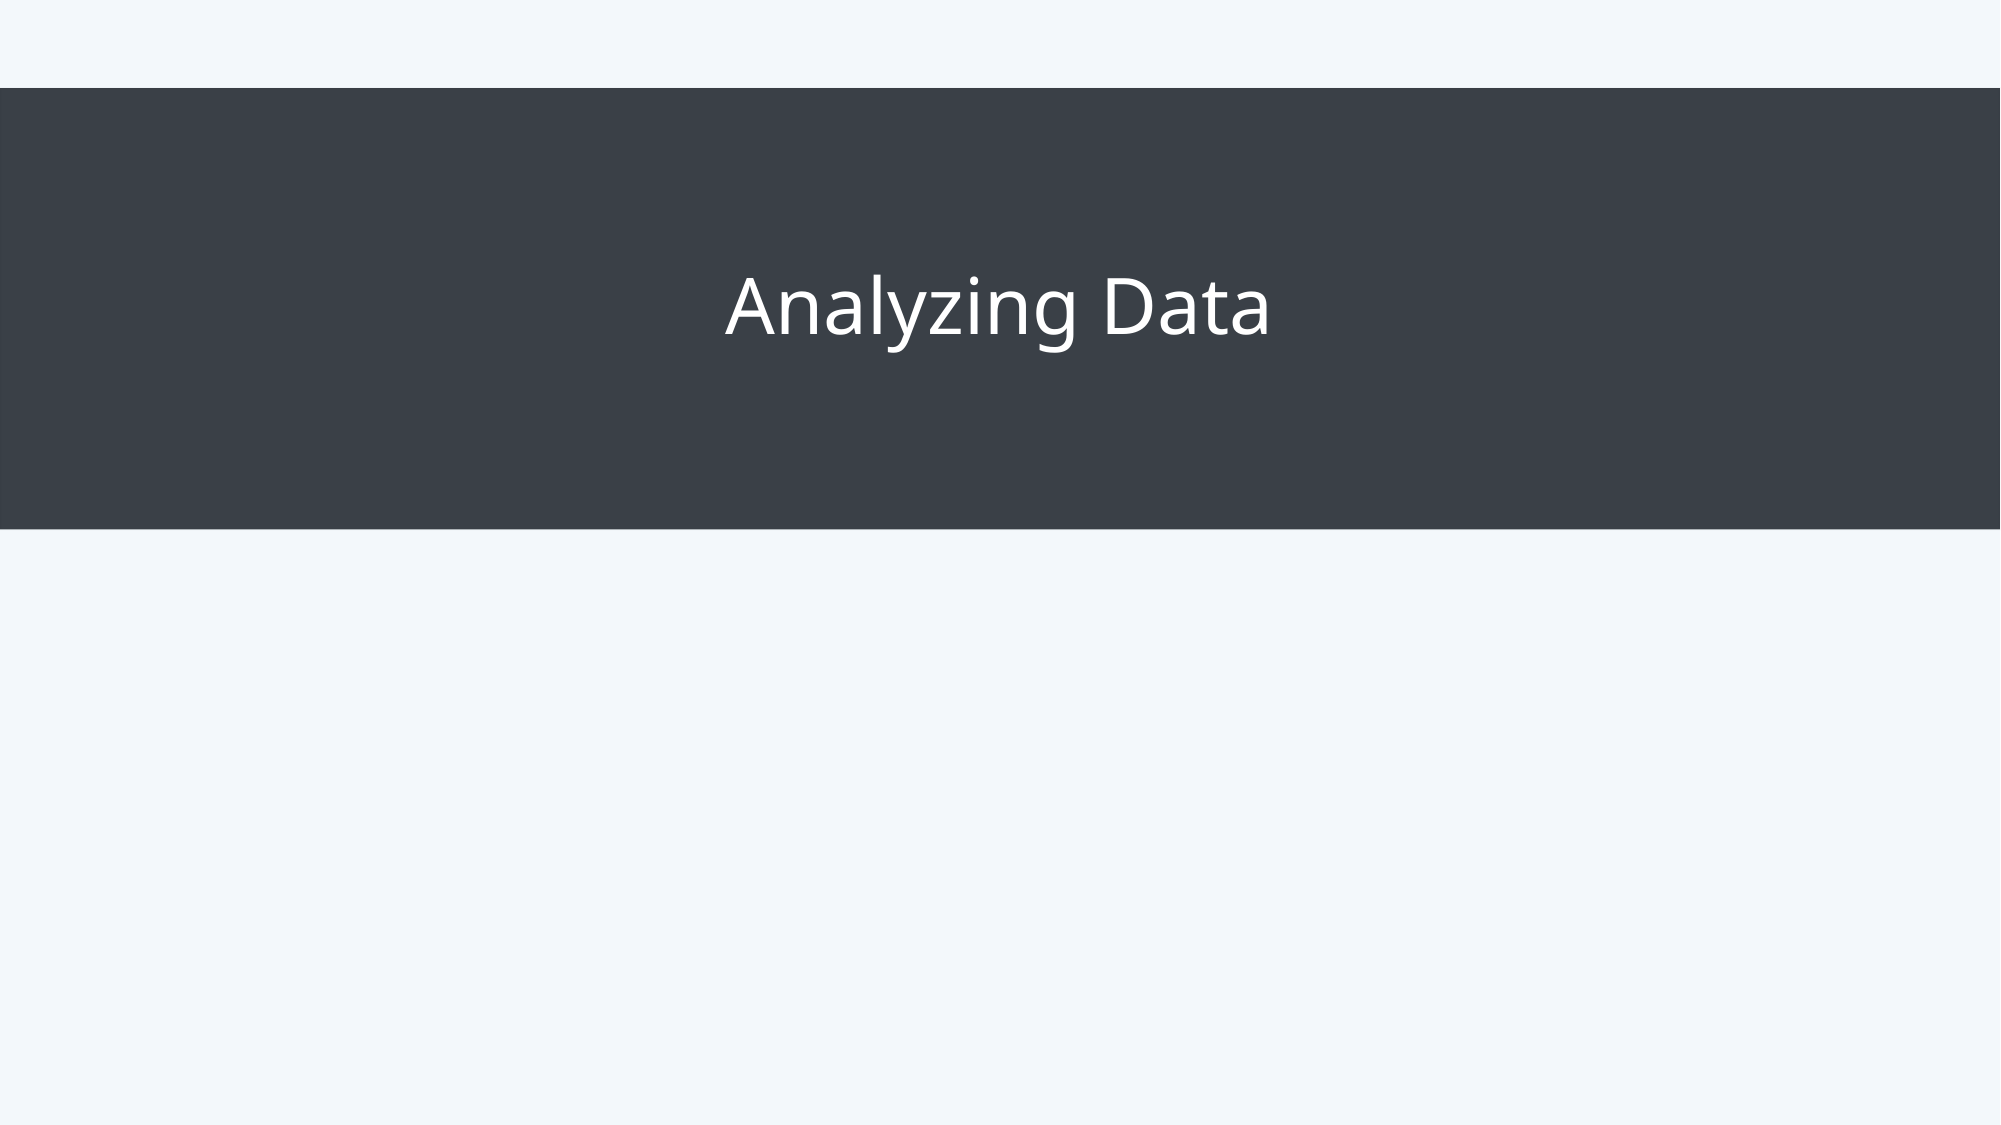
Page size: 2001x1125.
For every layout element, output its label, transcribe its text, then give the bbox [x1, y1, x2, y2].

title Analyzing Data [137, 88, 1863, 530]
